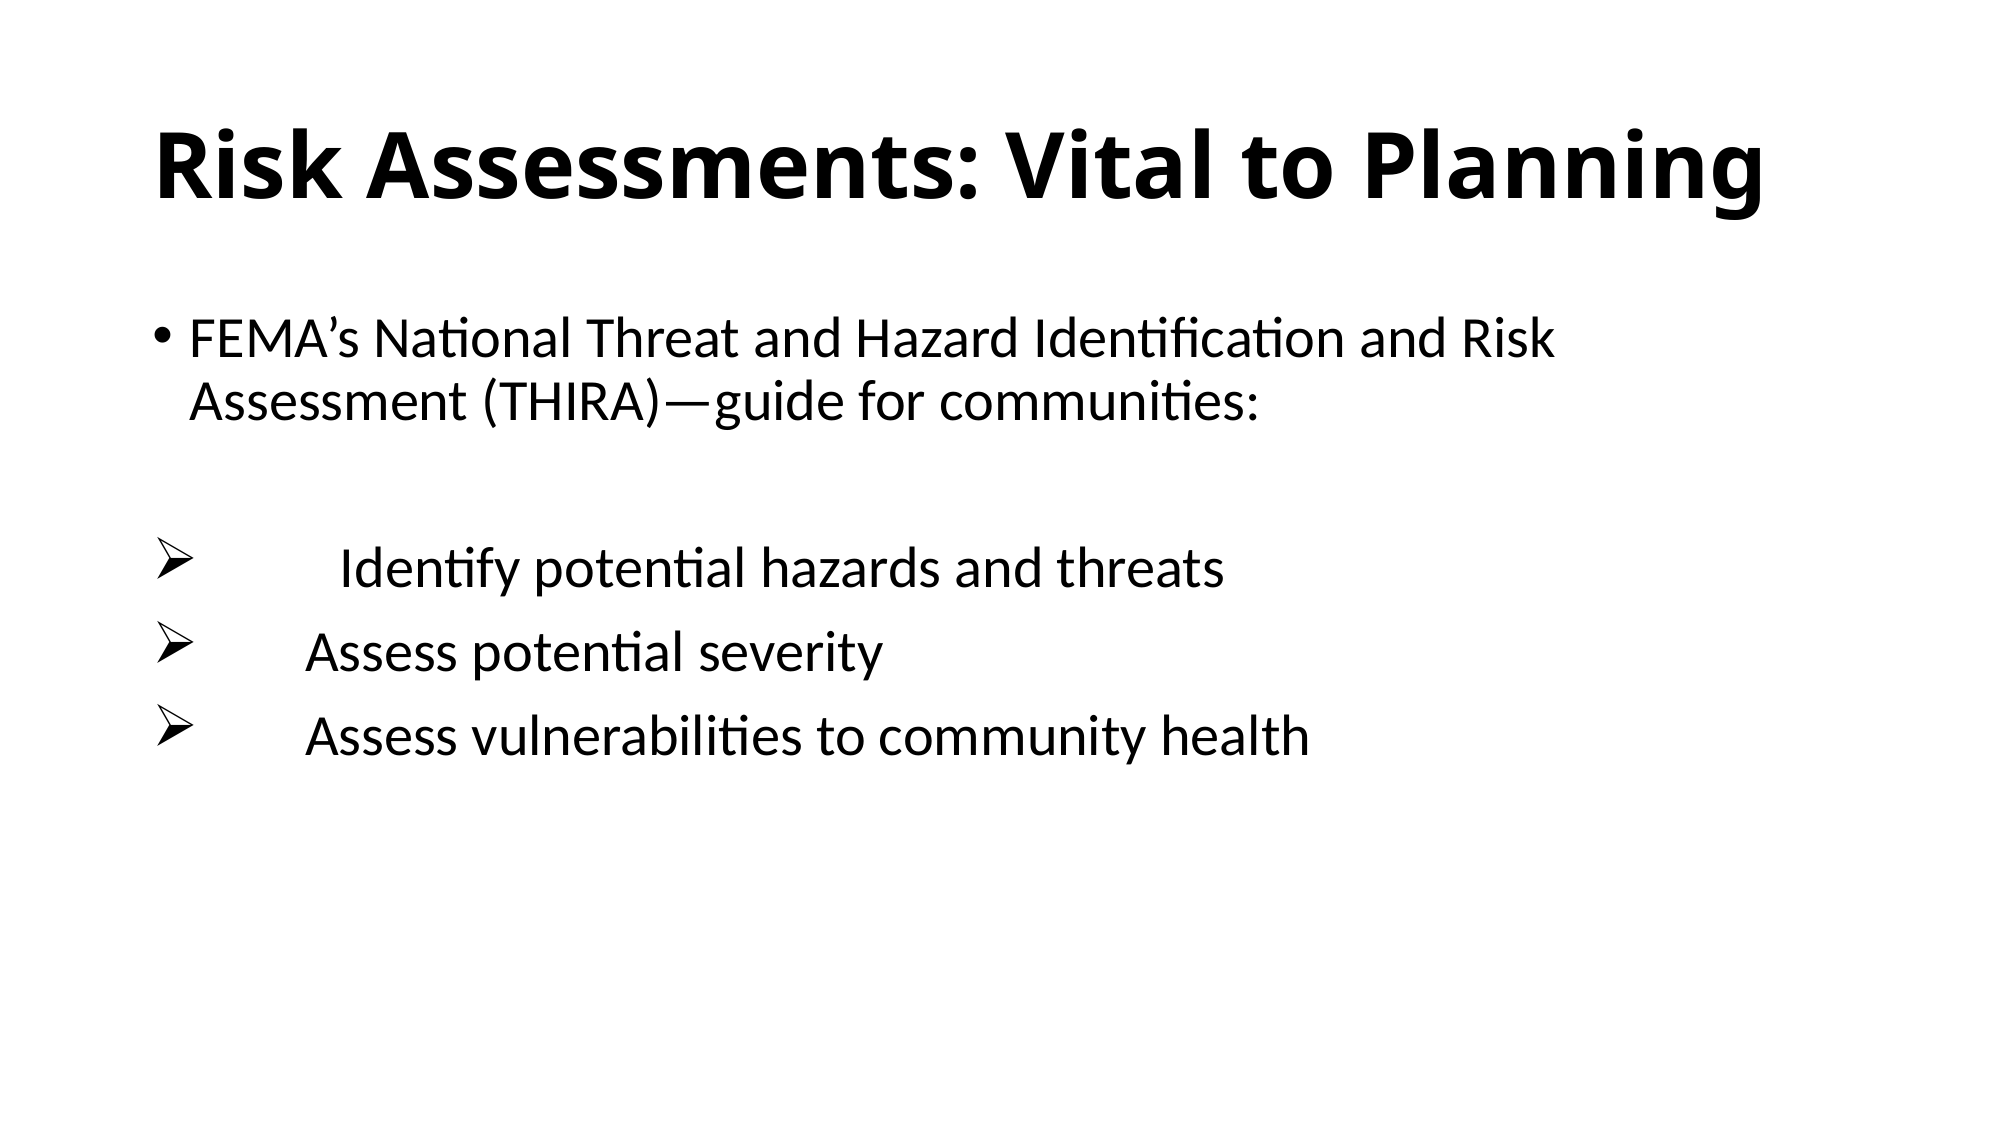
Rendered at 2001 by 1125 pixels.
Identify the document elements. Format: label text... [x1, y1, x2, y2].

list FEMA’s National Threat and Hazard Identification and Risk Assessment (THIRA)—guide for communities: Identify potential hazards and threats Assess potential severity Assess vulnerabilities to community health [137, 299, 1863, 1014]
title Risk Assessments: Vital to Planning [137, 59, 1863, 278]
